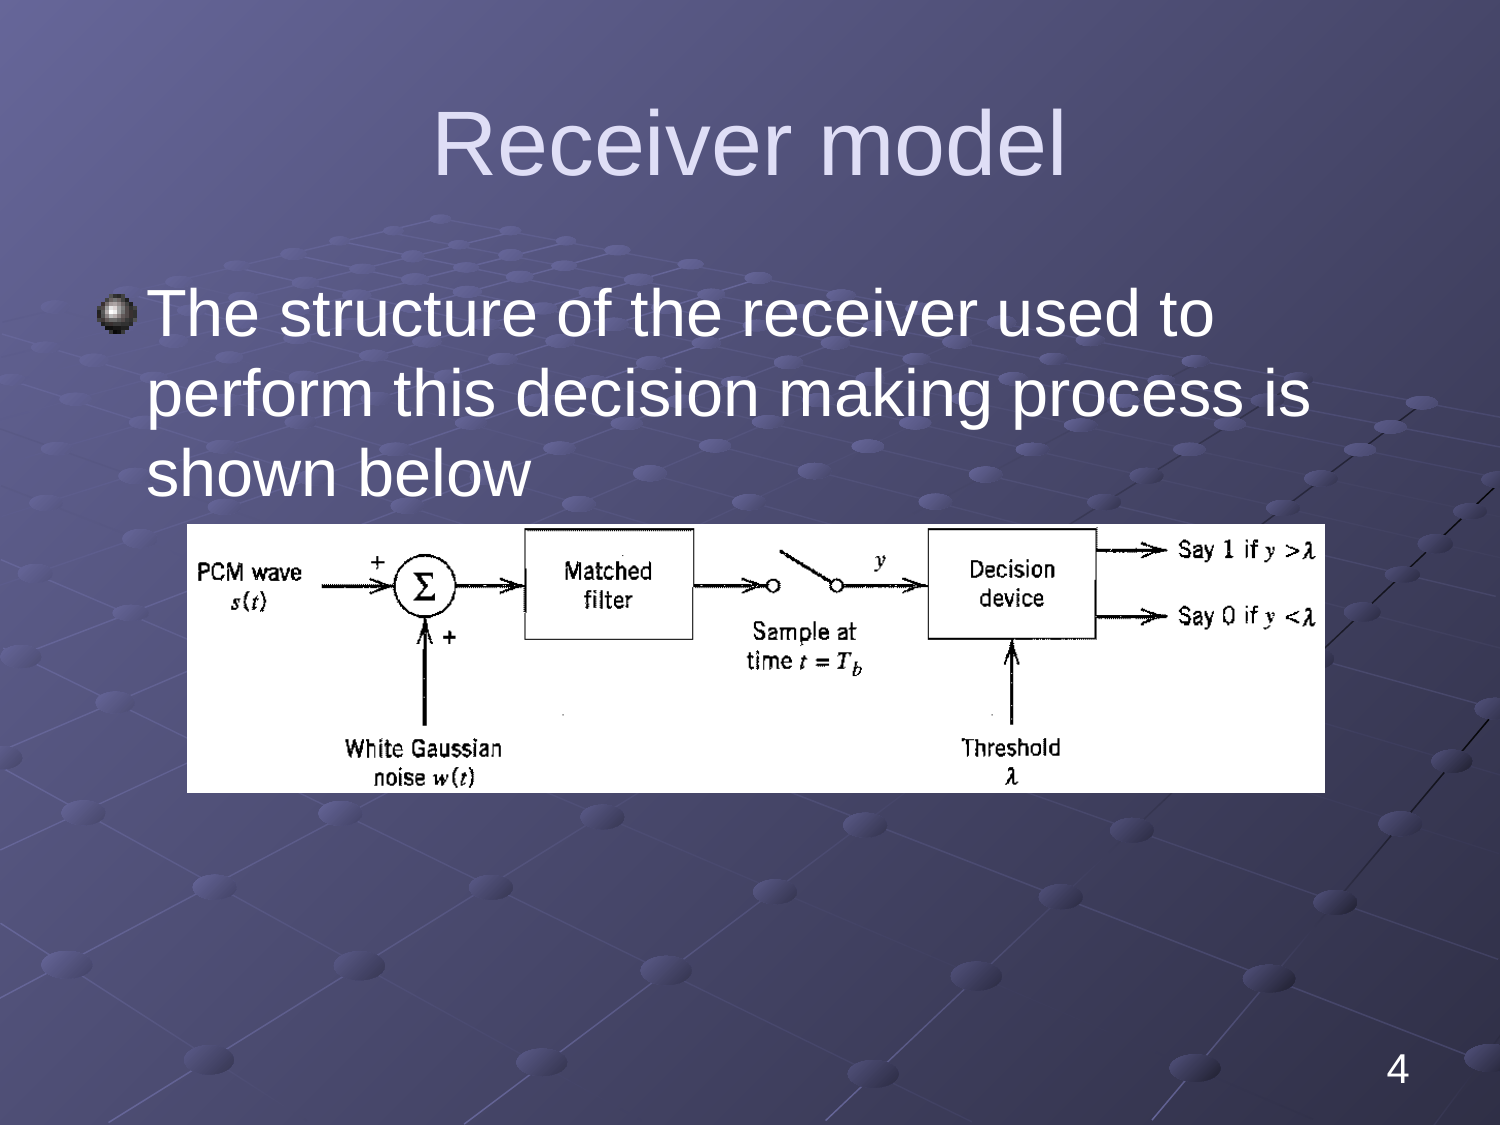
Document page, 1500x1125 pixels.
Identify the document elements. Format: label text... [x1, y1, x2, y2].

list The structure of the receiver used to perform this decision making process is shown below [75, 262, 1425, 1007]
picture [90, 286, 137, 334]
slide_number 4 [1074, 1024, 1425, 1100]
picture [187, 524, 1326, 793]
title Receiver model [75, 45, 1425, 233]
